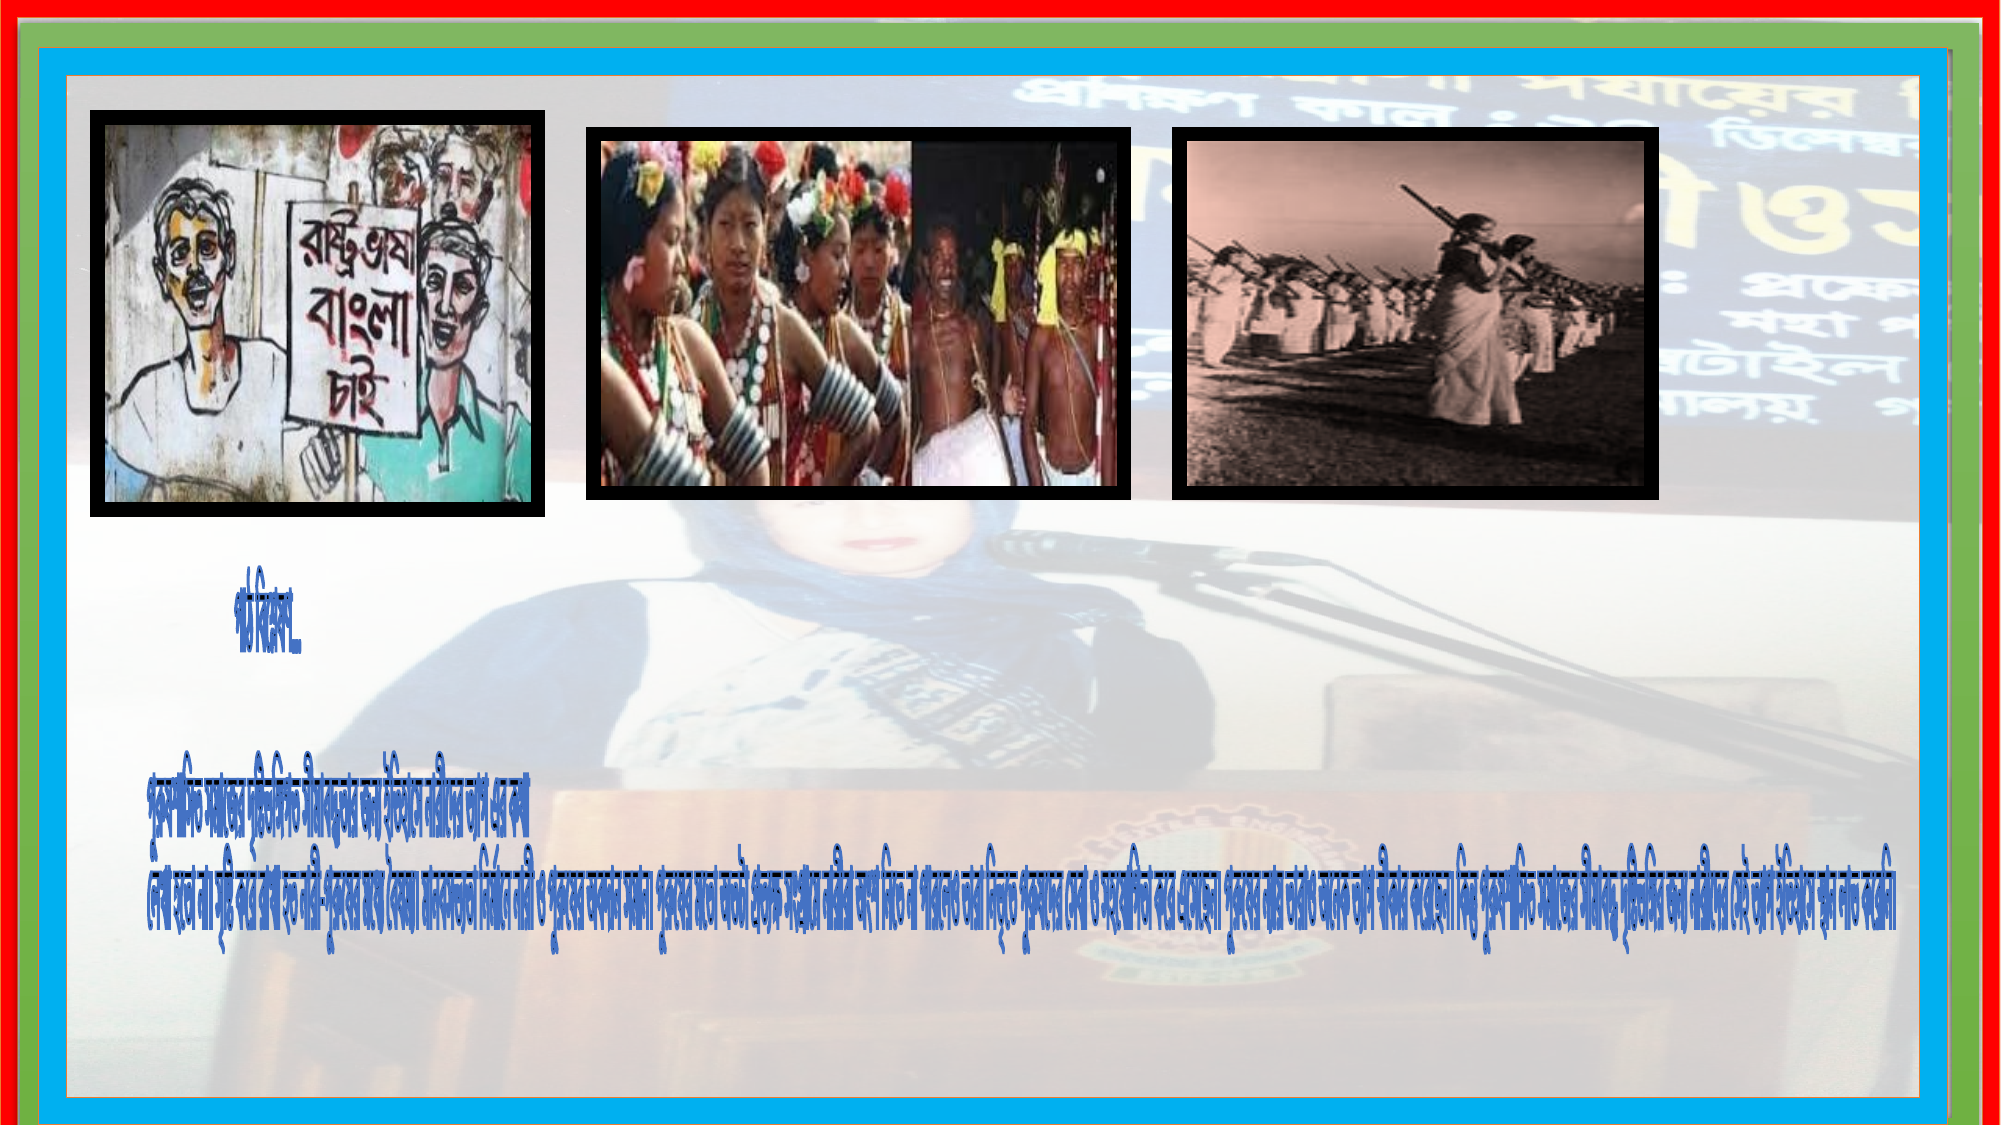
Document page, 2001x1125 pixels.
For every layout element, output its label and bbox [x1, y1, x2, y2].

text_box [104, 124, 1896, 955]
